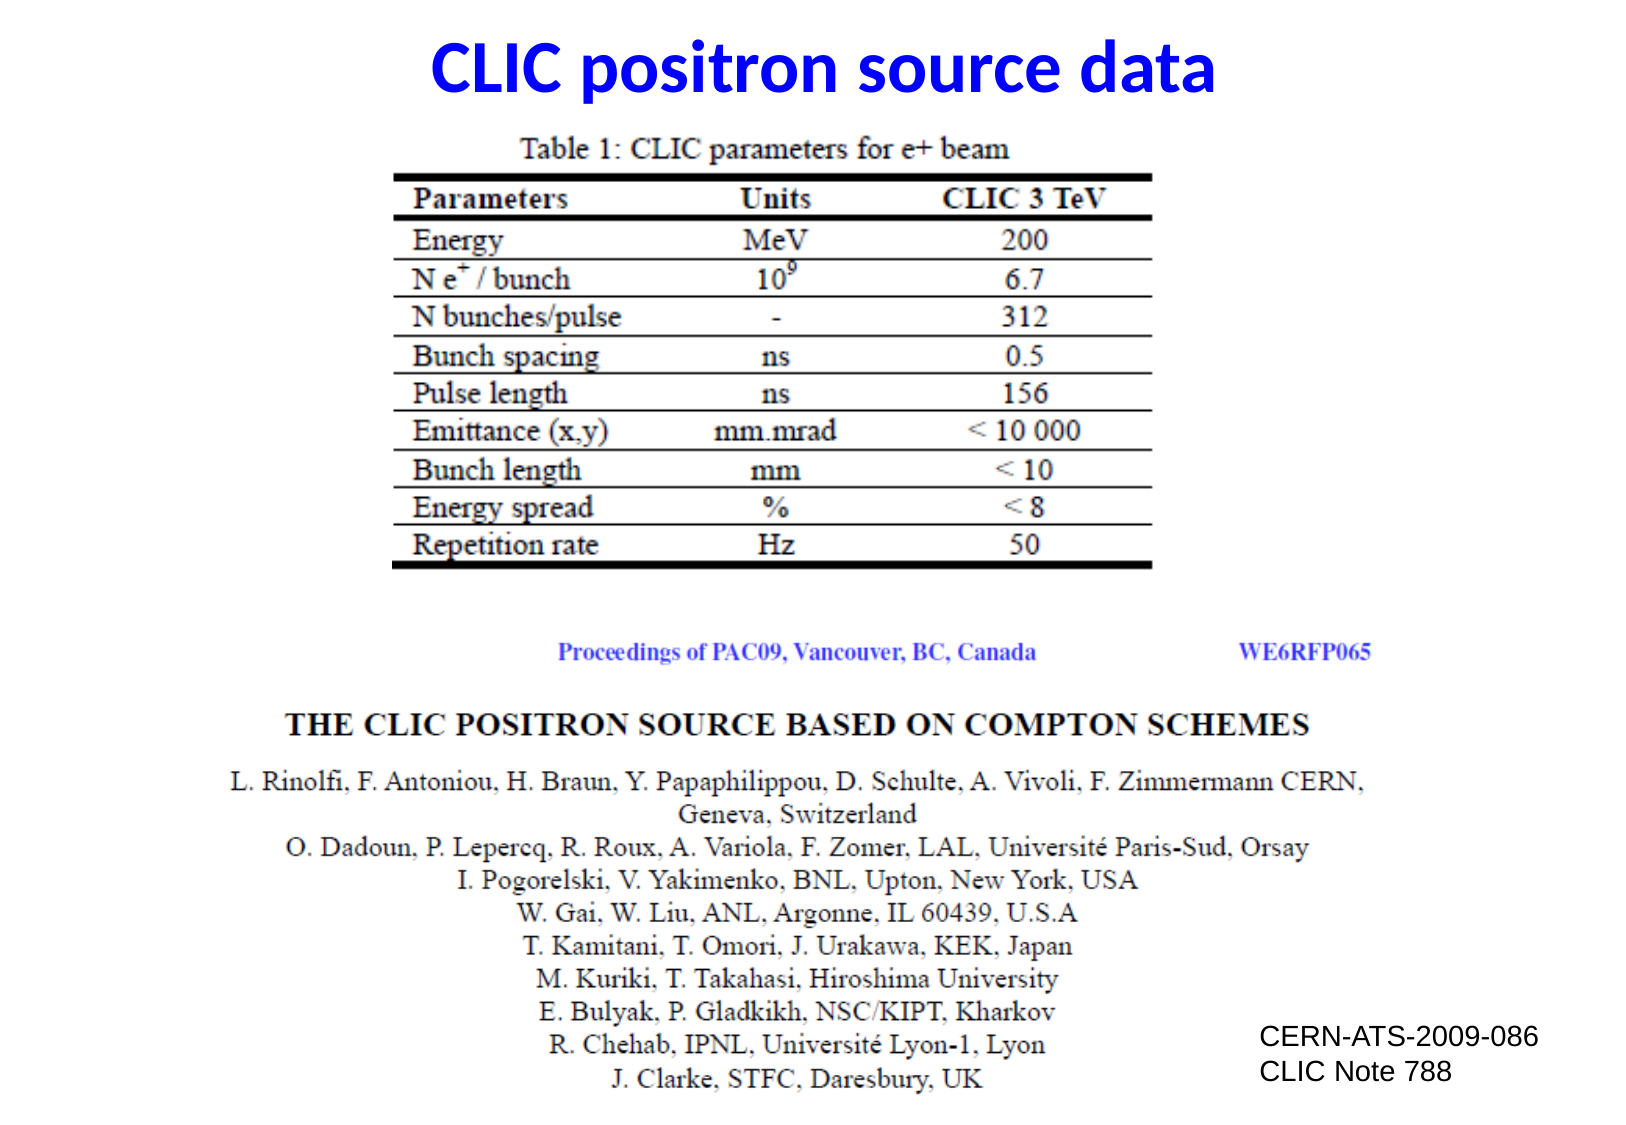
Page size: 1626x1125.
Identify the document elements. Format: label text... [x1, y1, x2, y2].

picture [392, 124, 1161, 582]
picture [223, 625, 1394, 1099]
text_box CLIC positron source data [113, 0, 1537, 125]
text_box CERN-ATS-2009-086 CLIC Note 788 [1399, 1009, 1590, 1095]
